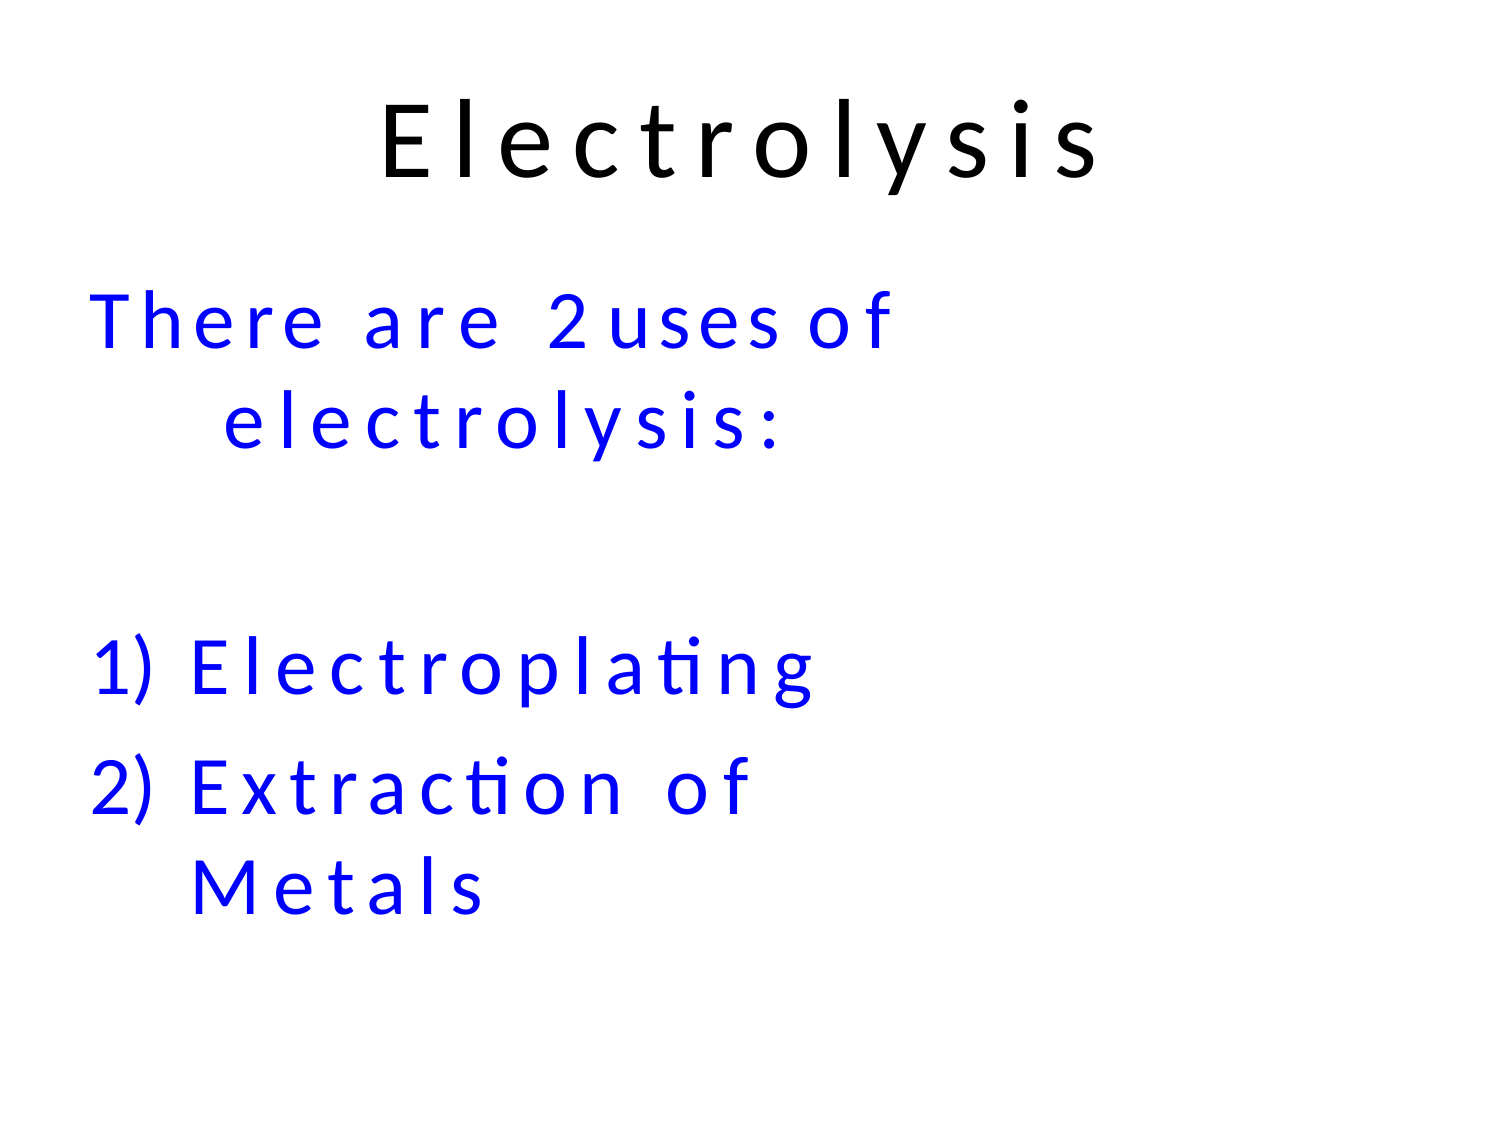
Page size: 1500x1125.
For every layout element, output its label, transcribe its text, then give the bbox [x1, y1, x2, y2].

text_box There are 2 uses of electrolysis: Electroplating Extraction of Metals [87, 262, 1108, 931]
title Electrolysis [376, 62, 1124, 253]
